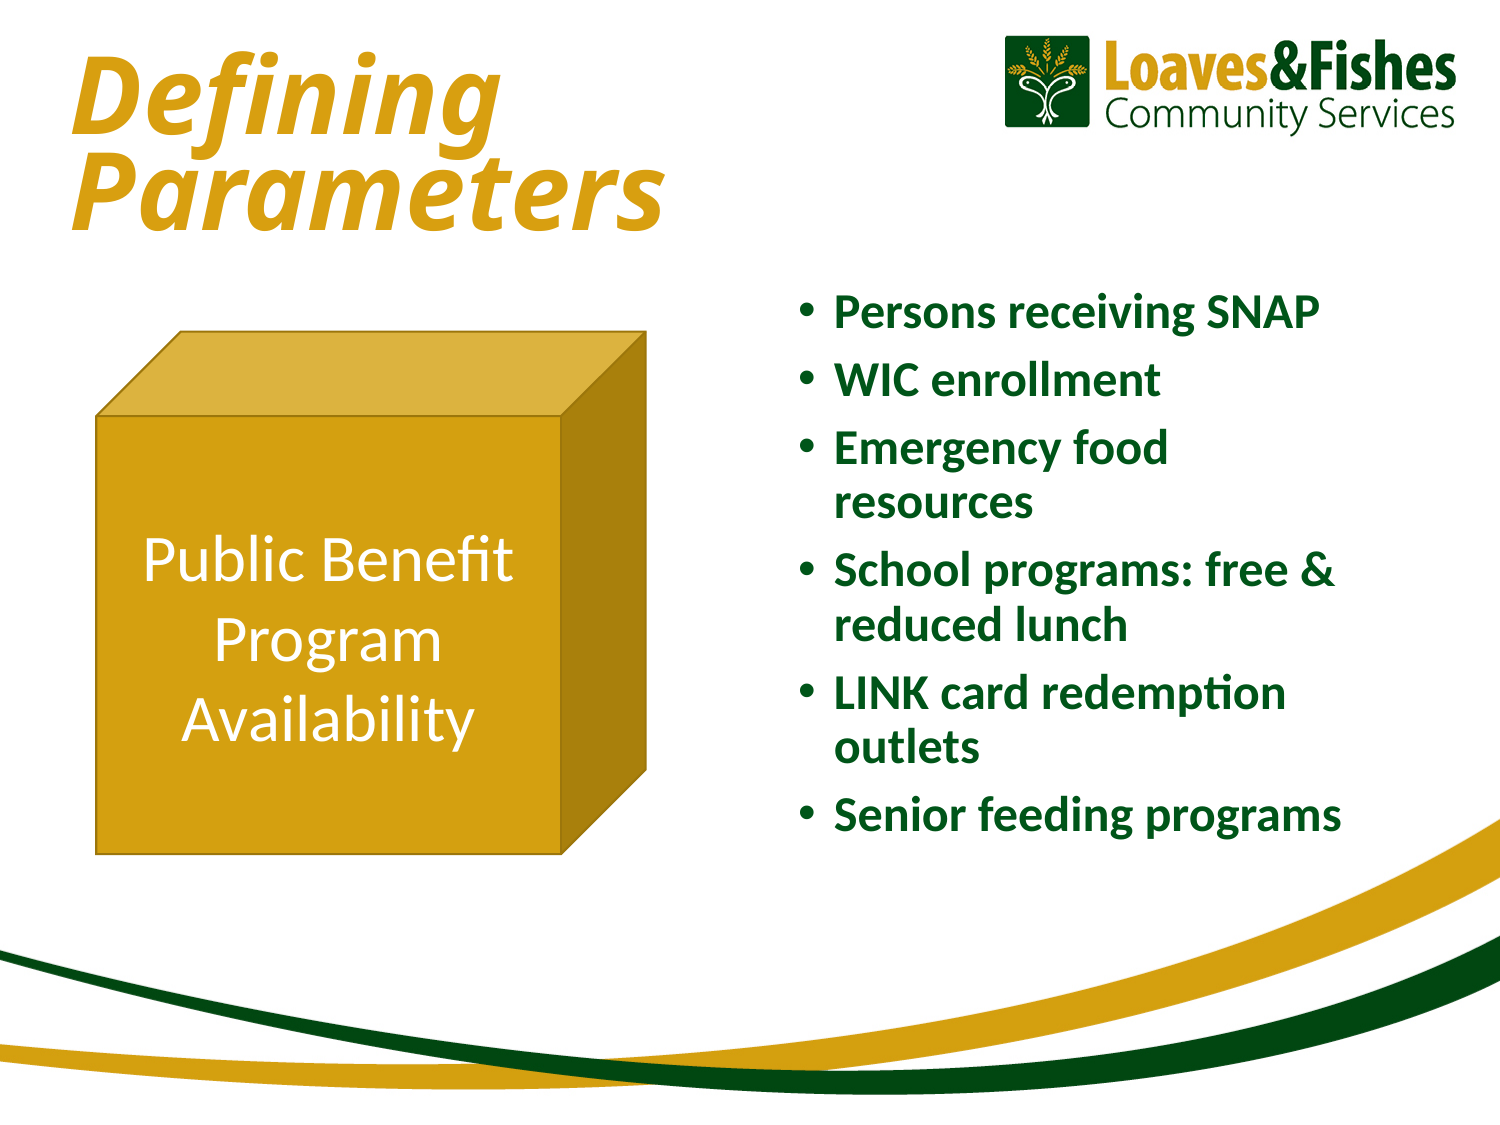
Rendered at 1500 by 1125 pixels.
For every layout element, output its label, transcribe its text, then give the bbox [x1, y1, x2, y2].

list Persons receiving SNAP WIC enrollment Emergency food resources School programs: free & reduced lunch LINK card redemption outlets Senior feeding programs [783, 277, 1363, 894]
title Defining Parameters [69, 59, 918, 278]
text_box Public Benefit Program Availability [95, 330, 647, 856]
picture [0, 0, 1500, 1125]
